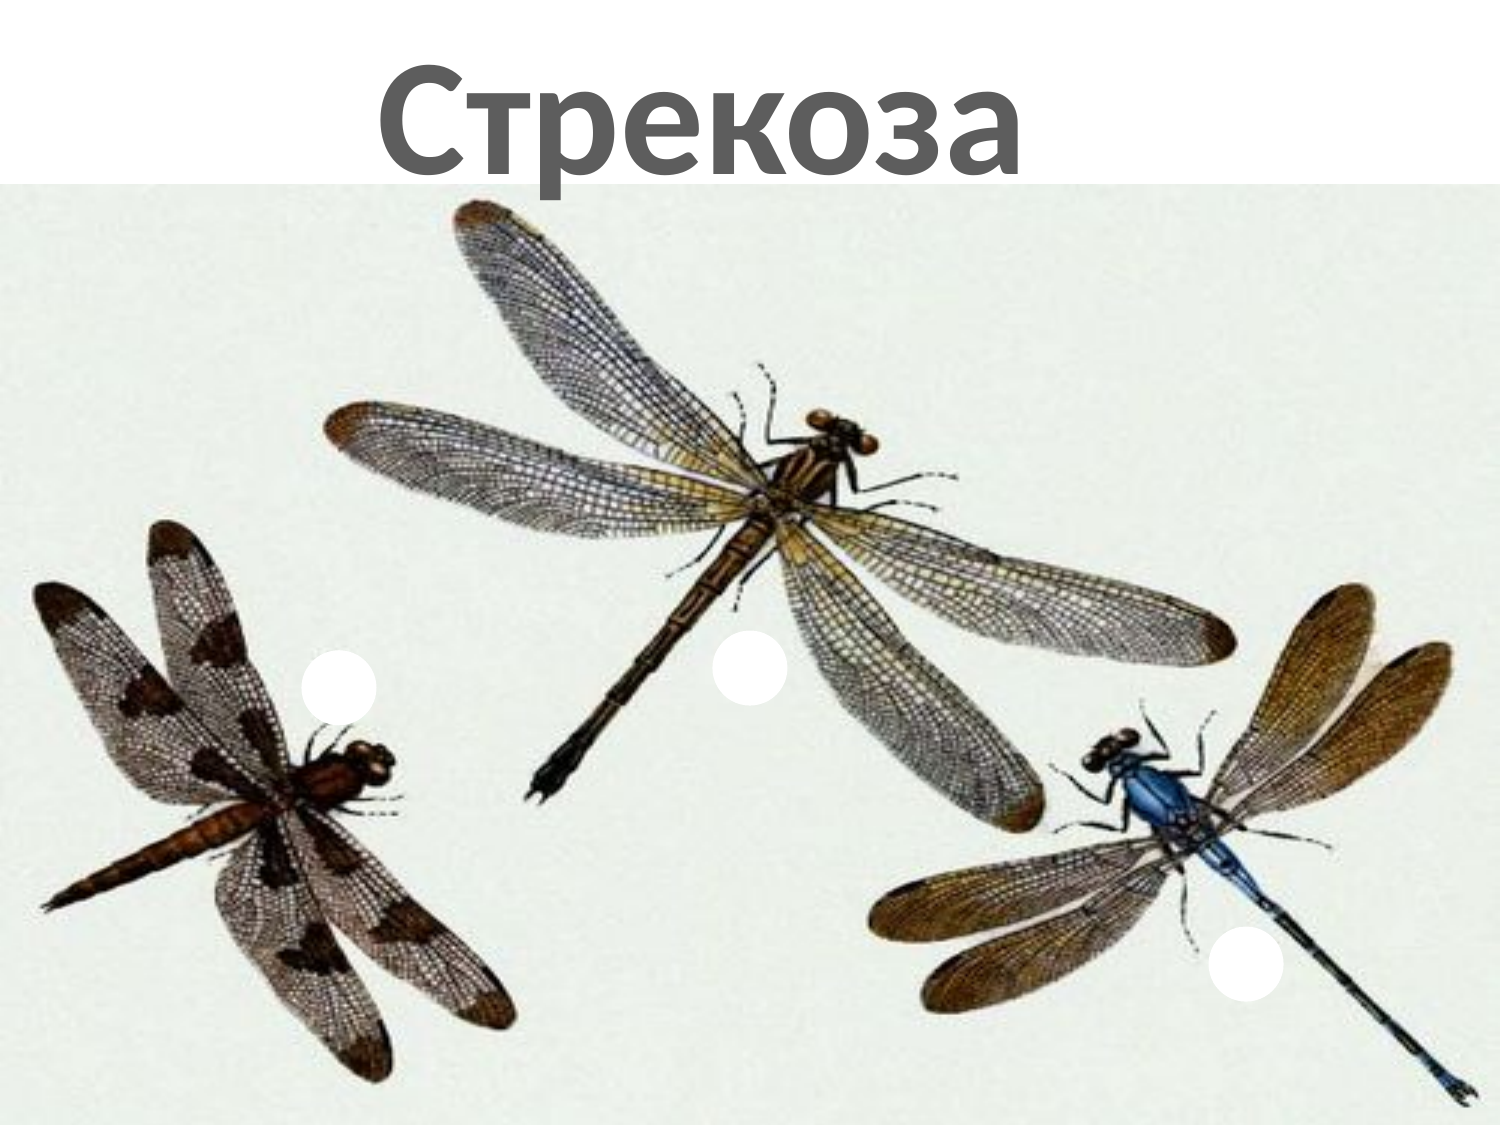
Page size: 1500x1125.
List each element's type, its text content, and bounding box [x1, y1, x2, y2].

picture [0, 184, 1500, 1125]
text_box Стрекоза [362, 0, 1043, 182]
